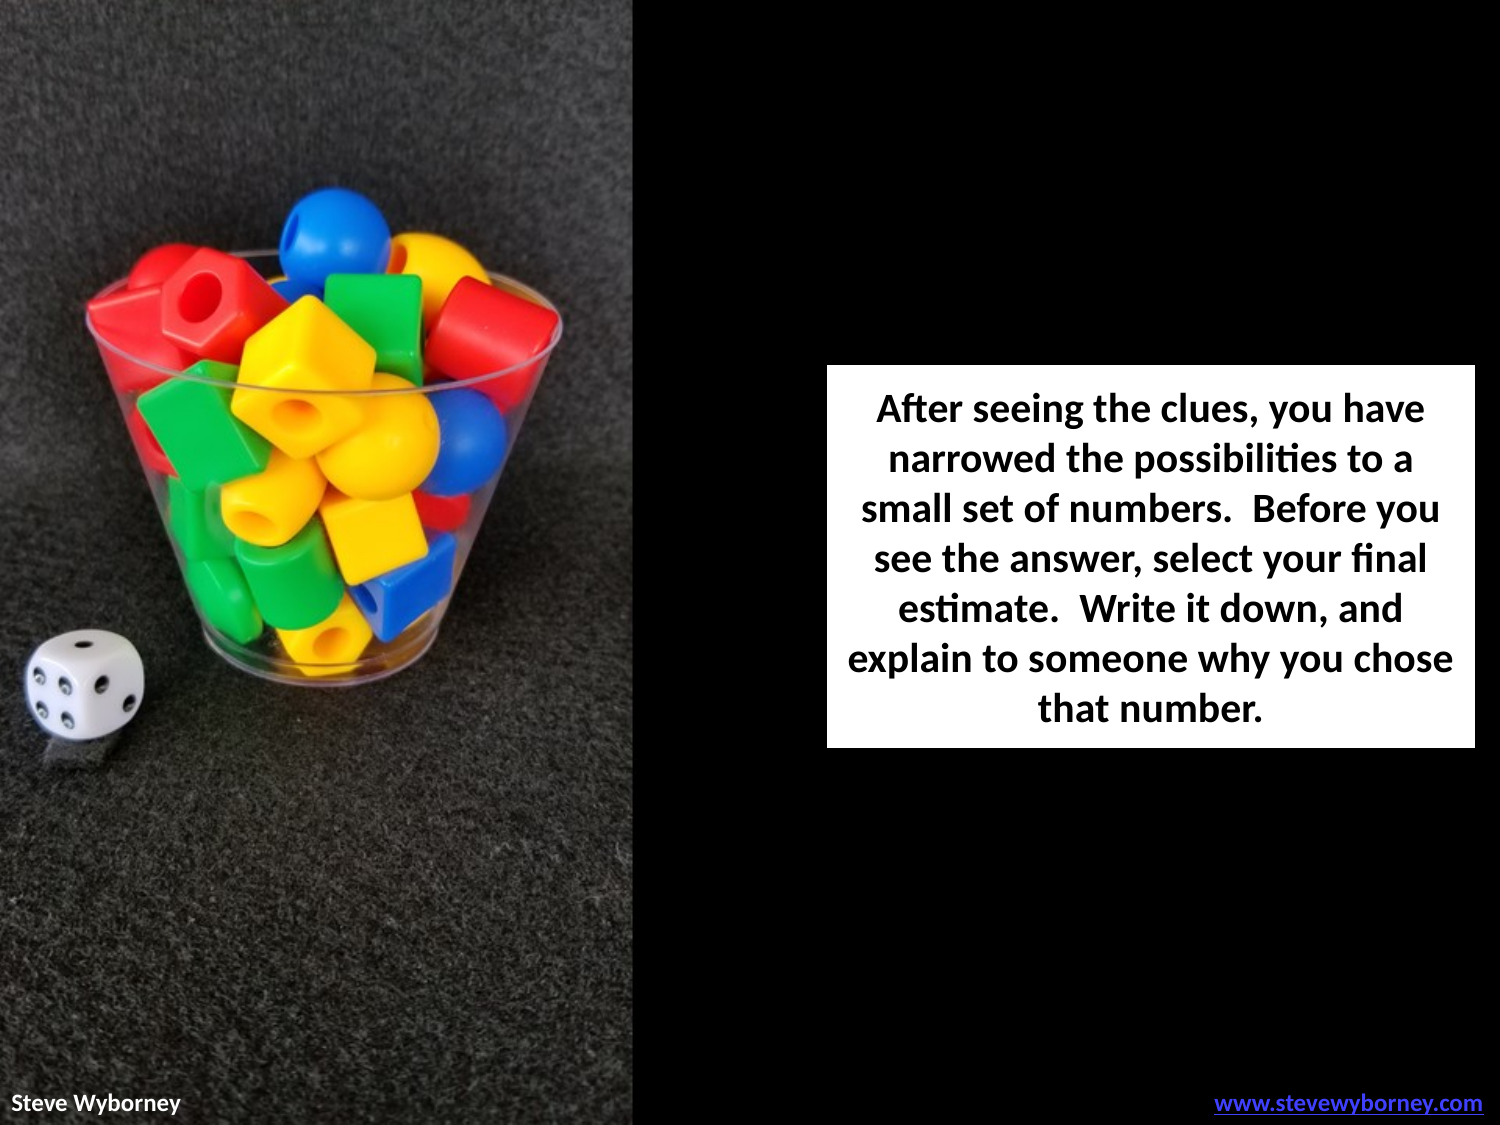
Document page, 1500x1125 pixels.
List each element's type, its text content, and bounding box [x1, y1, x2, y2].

text_box www.stevewyborney.com [1199, 1079, 1499, 1125]
text_box After seeing the clues, you have narrowed the possibilities to a small set of numbers. Before you see the answer, select your final estimate. Write it down, and explain to someone why you chose that number. [823, 360, 1479, 752]
picture [0, 0, 638, 1125]
